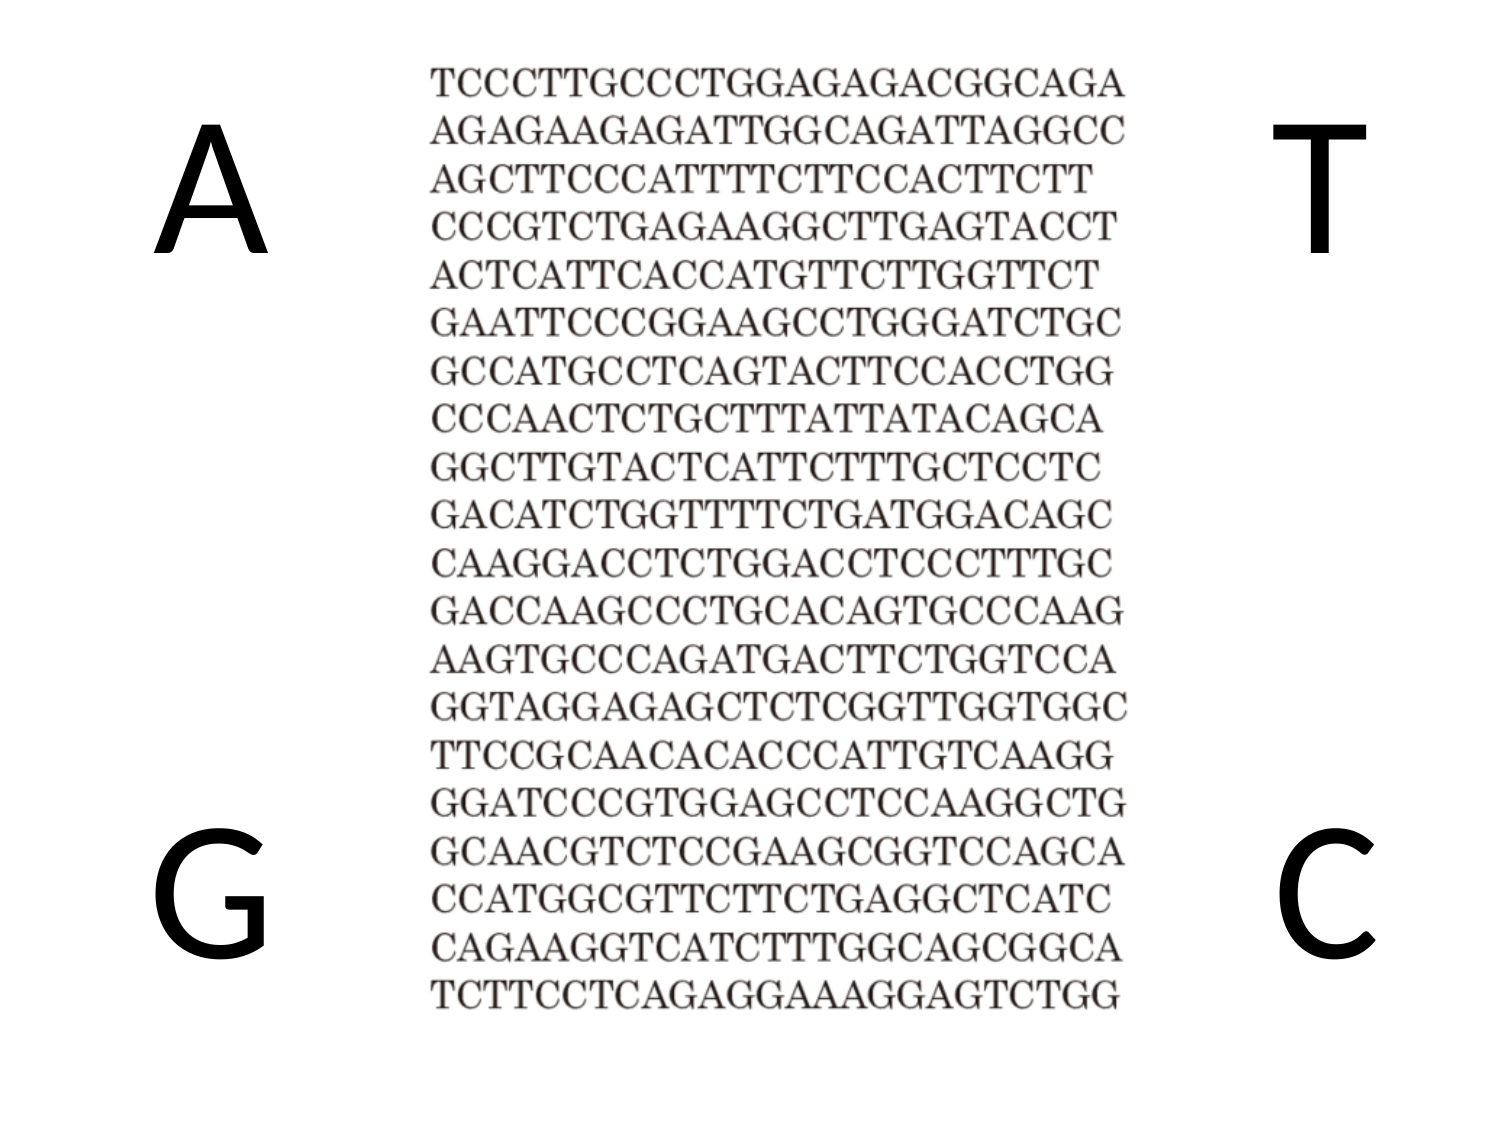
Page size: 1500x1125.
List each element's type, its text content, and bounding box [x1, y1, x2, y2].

text_box T [1183, 45, 1457, 303]
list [407, 66, 1129, 1010]
text_box C [1190, 749, 1464, 1008]
title A [75, 45, 349, 303]
text_box G [75, 749, 349, 1008]
